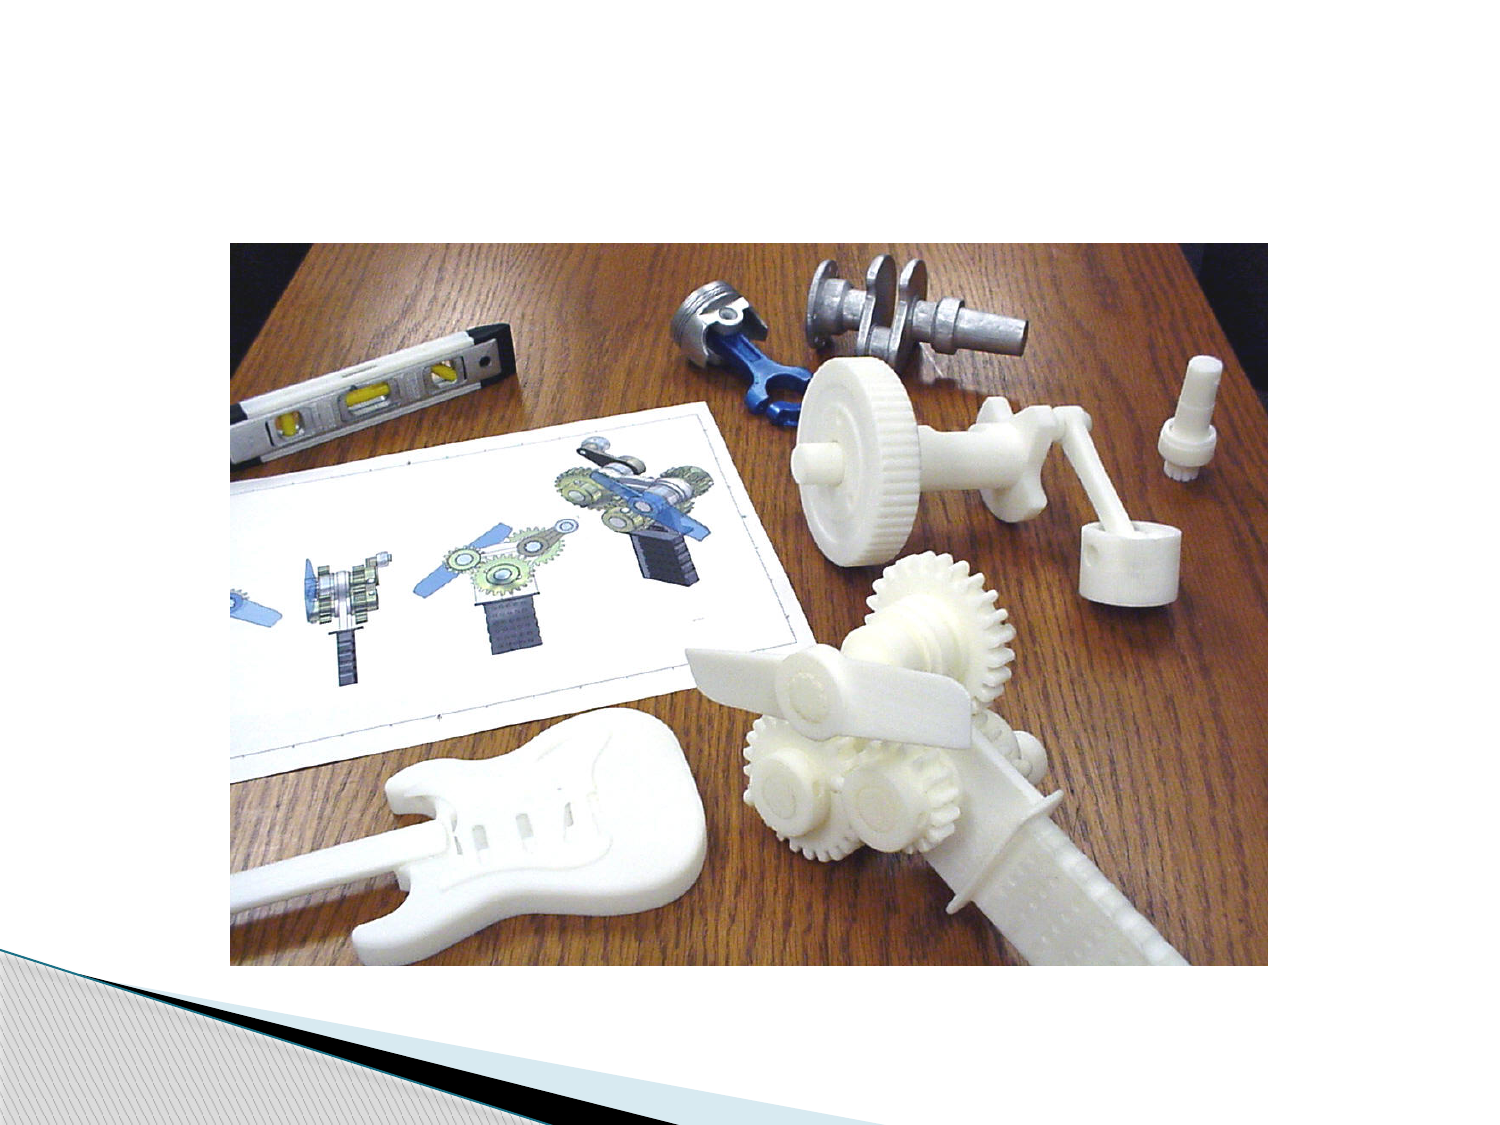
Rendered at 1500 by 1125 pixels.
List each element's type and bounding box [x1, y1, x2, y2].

picture [229, 243, 1268, 966]
